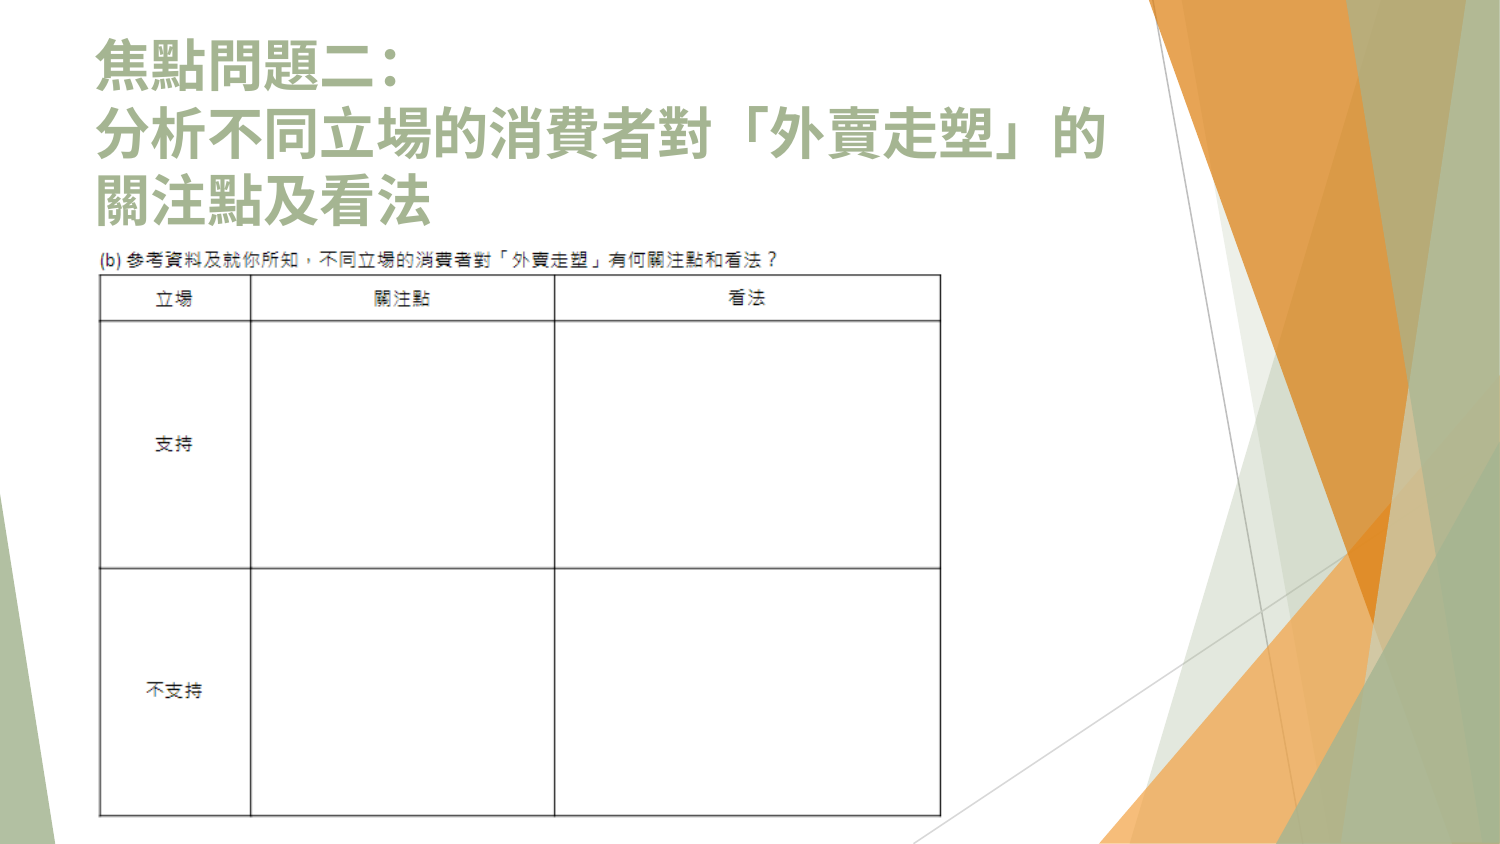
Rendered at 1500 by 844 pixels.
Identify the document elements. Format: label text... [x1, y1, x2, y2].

picture [96, 249, 945, 819]
title 焦點問題二： 分析不同立場的消費者對「外賣走塑」的關注點及看法 [83, 24, 1141, 188]
